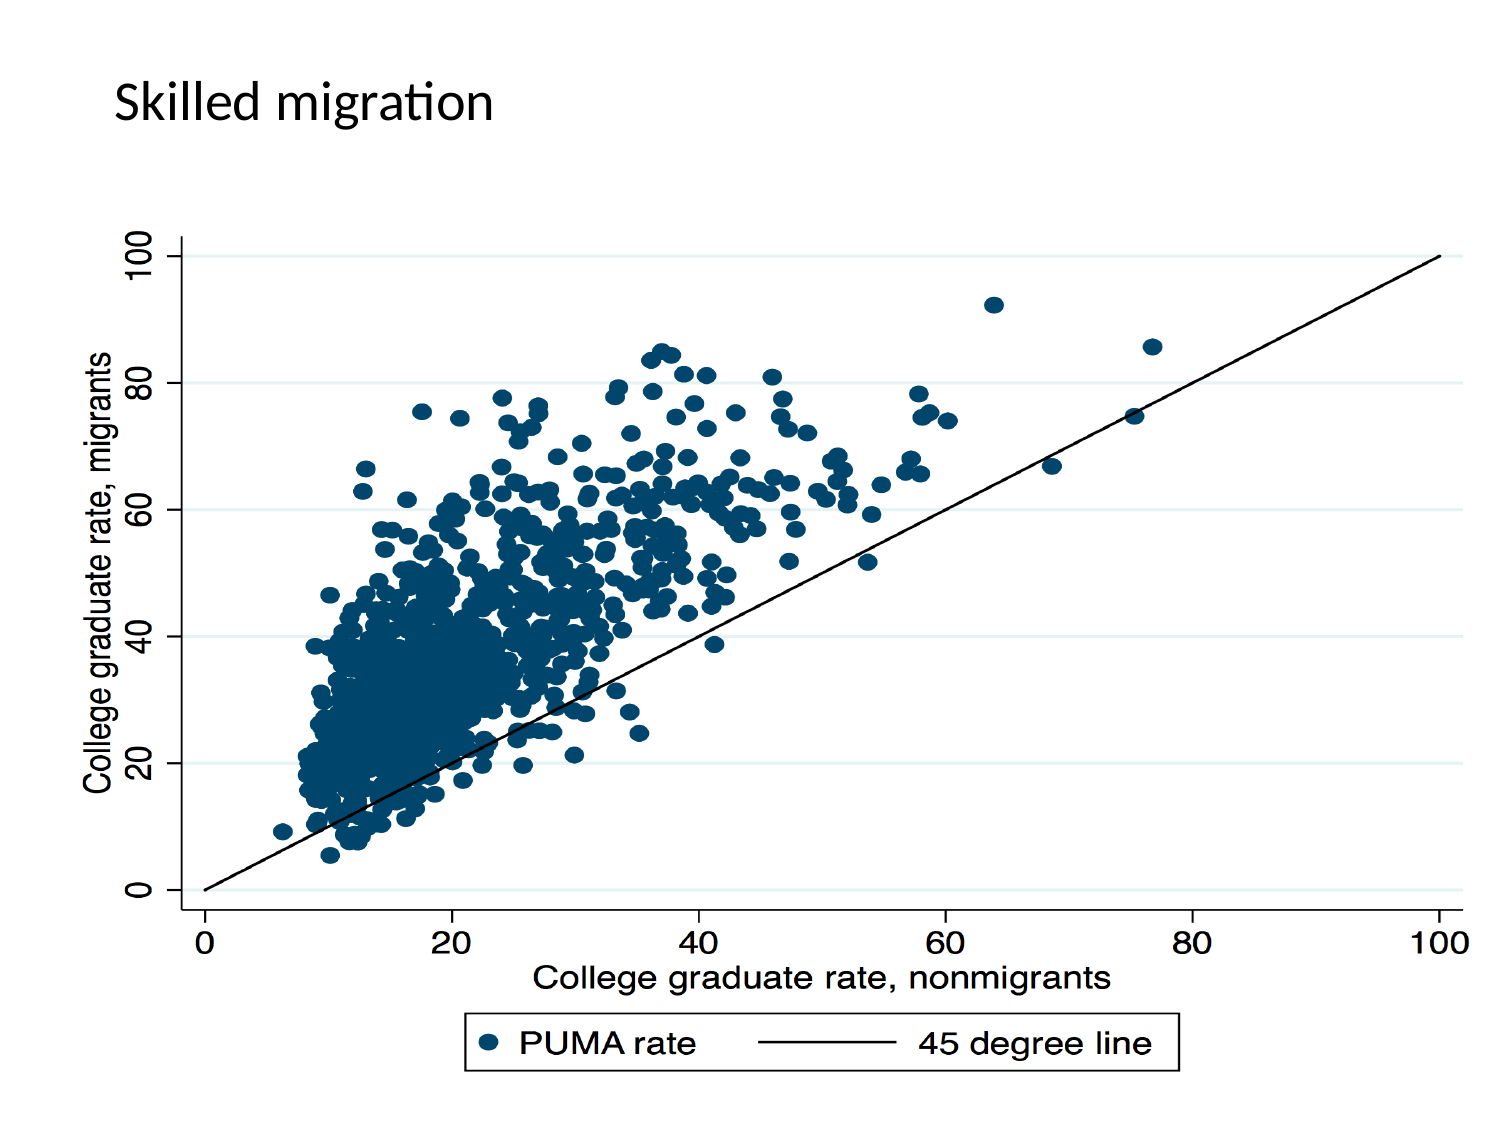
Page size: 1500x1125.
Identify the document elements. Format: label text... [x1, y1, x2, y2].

picture [37, 203, 1500, 1114]
text_box Skilled migration [99, 37, 1394, 168]
